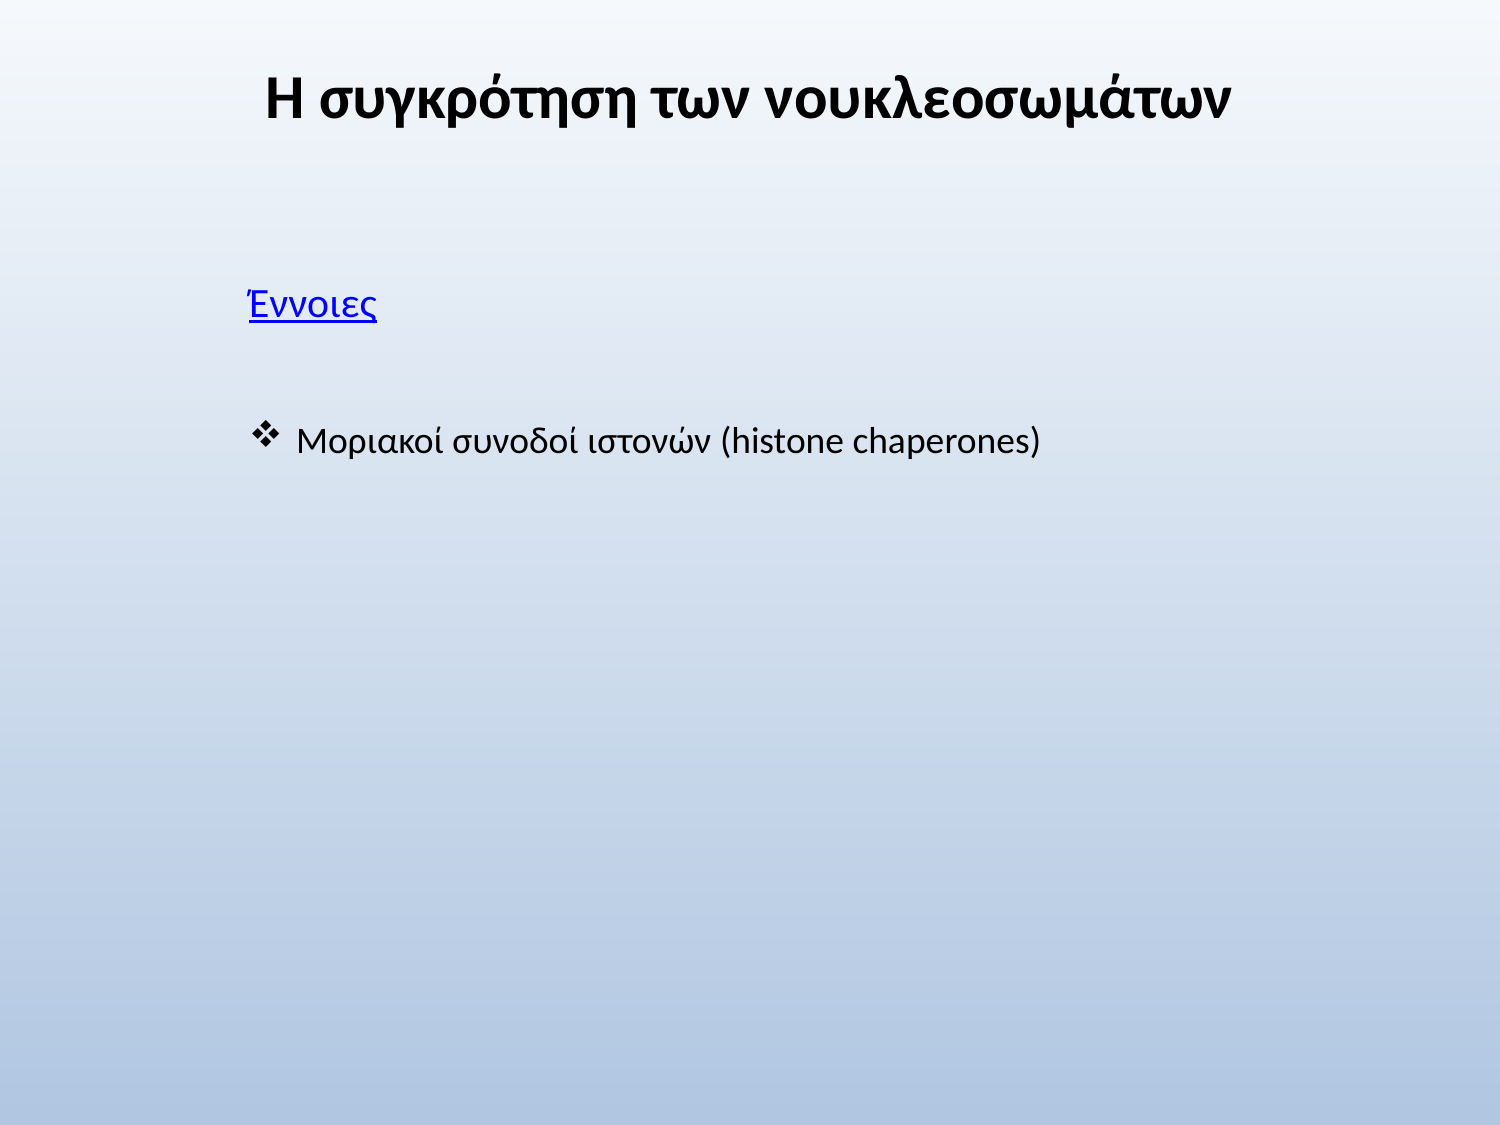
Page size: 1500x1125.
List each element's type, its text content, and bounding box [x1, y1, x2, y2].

title Η συγκρότηση των νουκλεοσωμάτων [0, 0, 1500, 188]
text_box Έννοιες Μοριακοί συνοδοί ιστονών (histone chaperones) [159, 243, 1341, 469]
